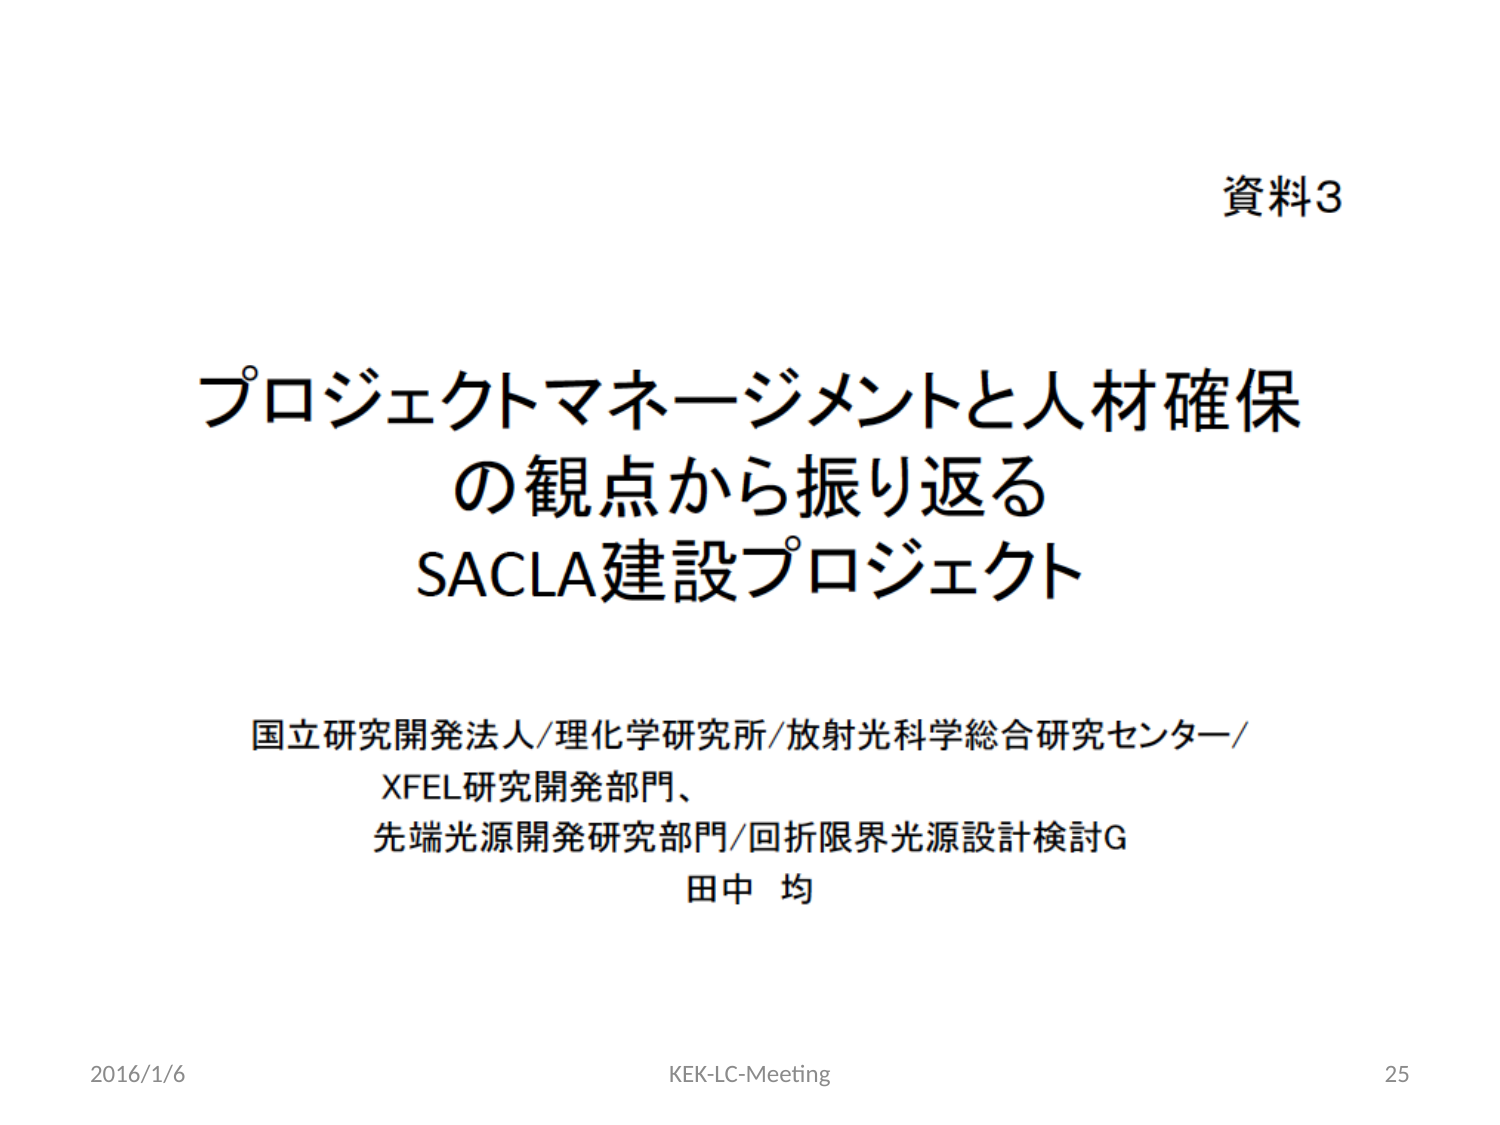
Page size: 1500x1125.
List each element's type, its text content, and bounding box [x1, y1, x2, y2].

slide_number 25 [1074, 1042, 1425, 1103]
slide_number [75, 1042, 425, 1103]
footer KEK-LC-Meeting [512, 1042, 988, 1103]
picture [0, 93, 1500, 1029]
